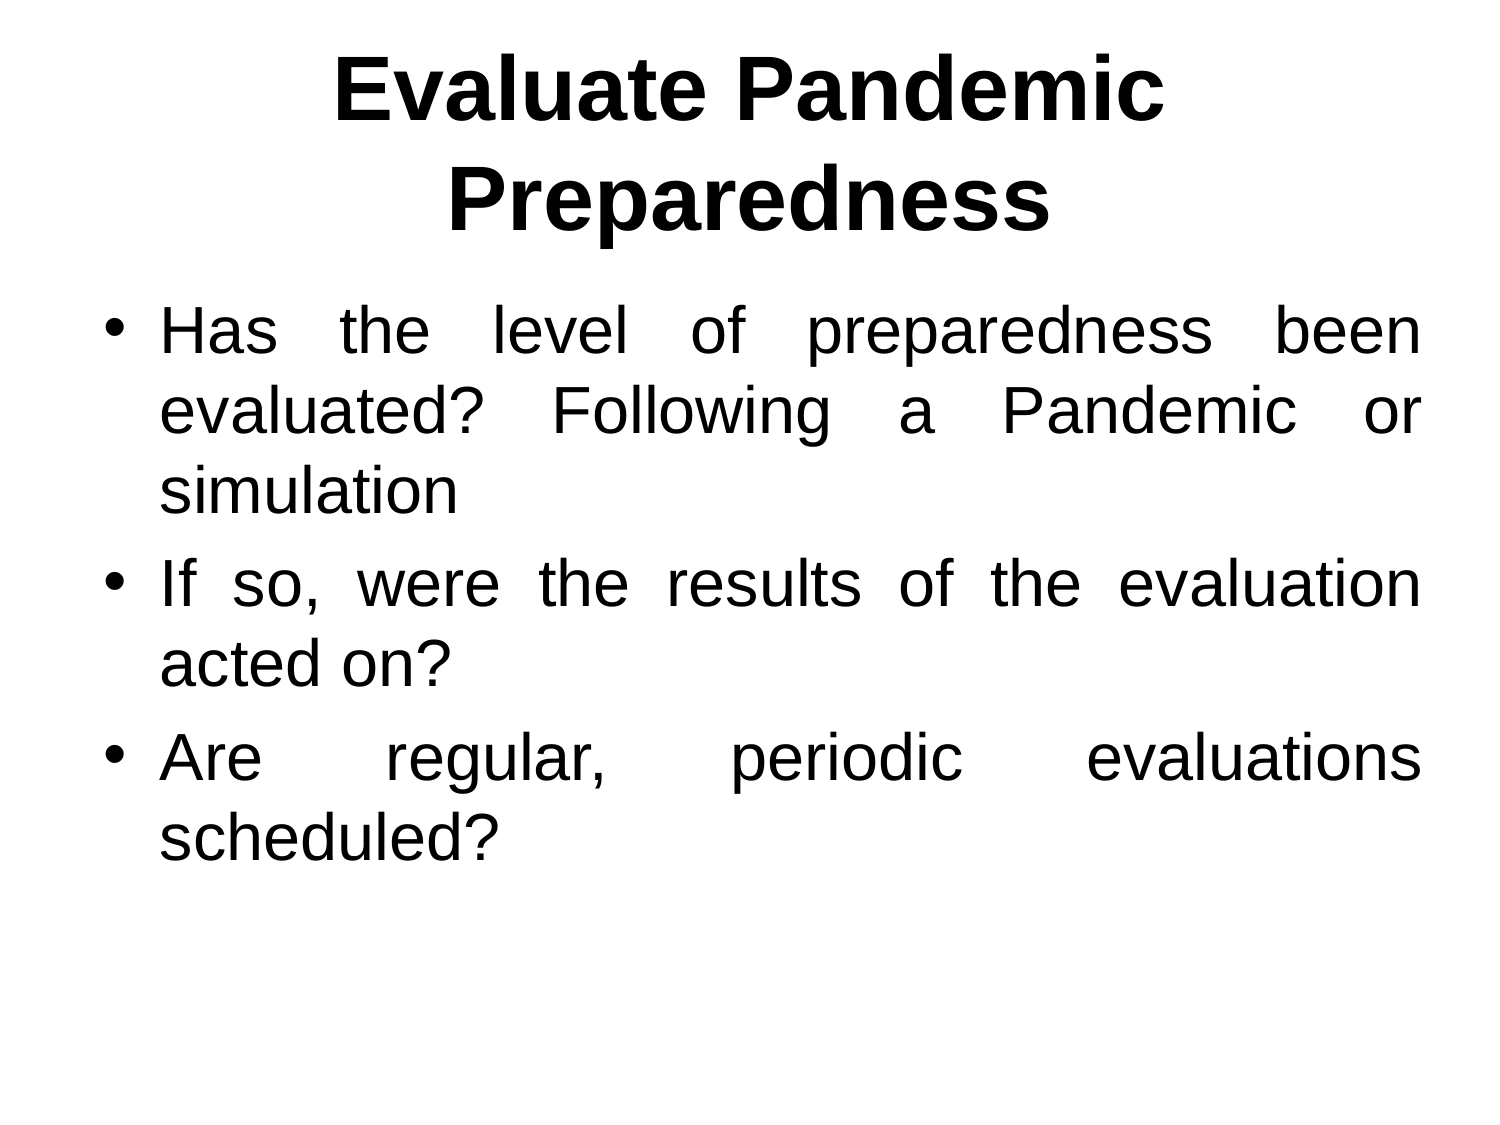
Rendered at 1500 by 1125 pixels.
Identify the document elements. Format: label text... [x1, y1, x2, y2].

title Evaluate Pandemic Preparedness [75, 45, 1425, 233]
list Has the level of preparedness been evaluated? Following a Pandemic or simulation If so, were the results of the evaluation acted on? Are regular, periodic evaluations scheduled? [88, 278, 1439, 1022]
